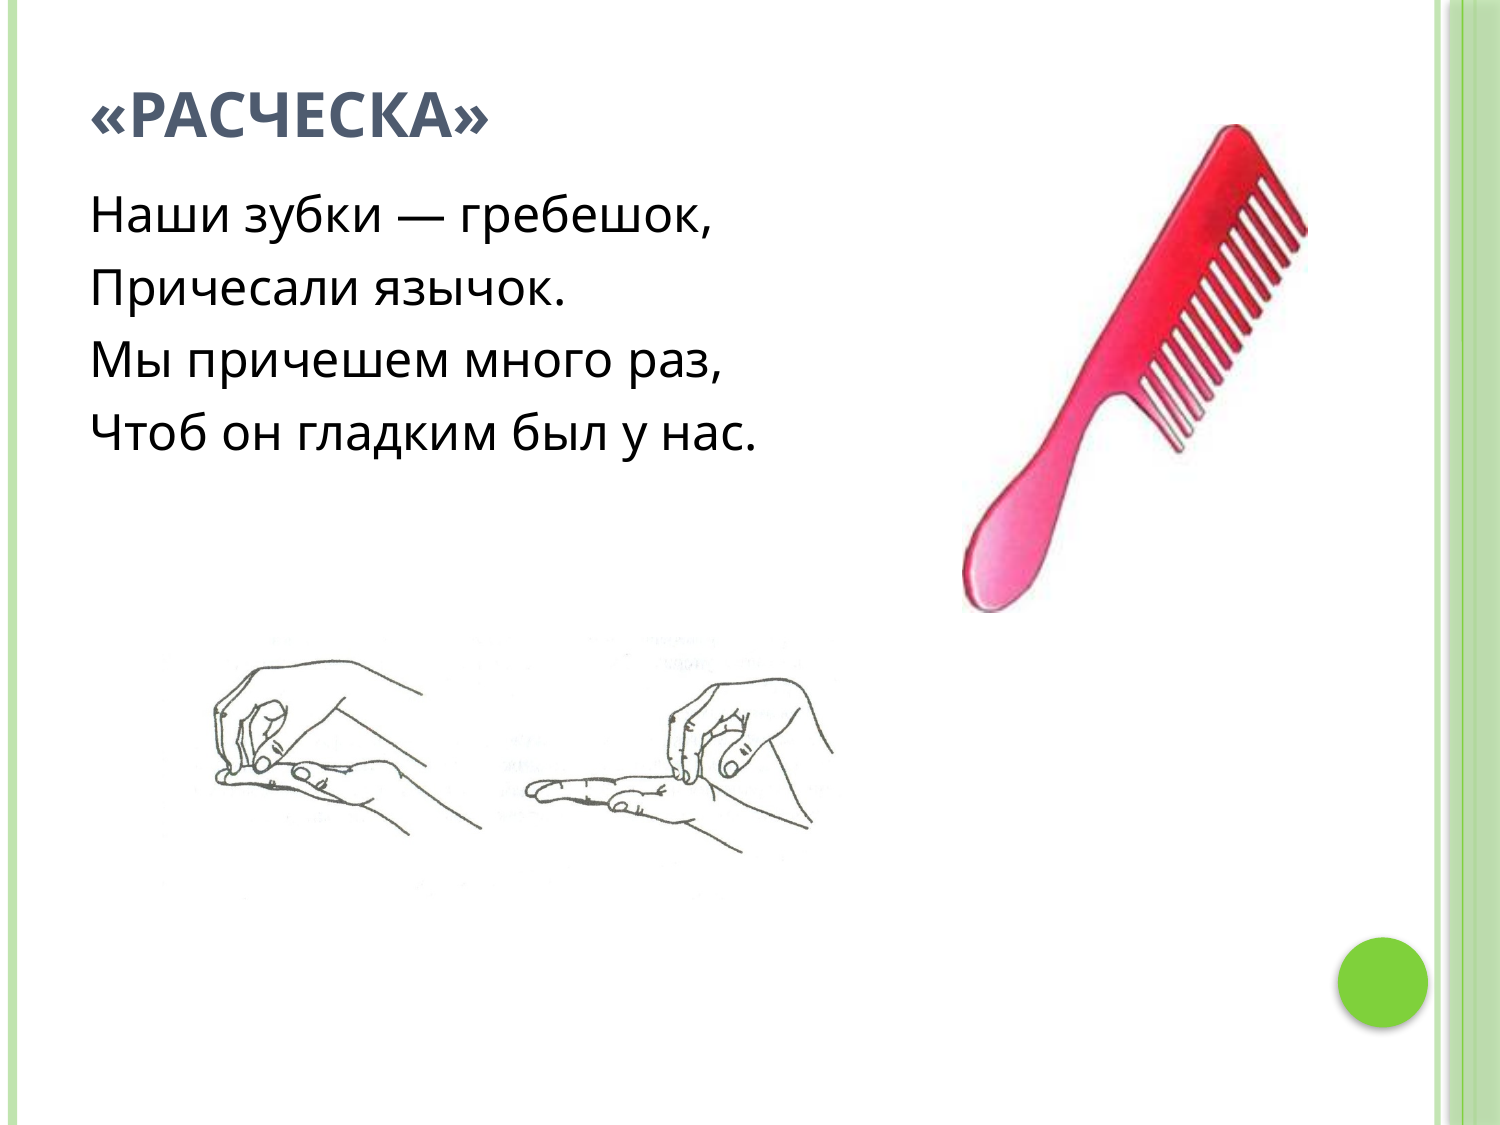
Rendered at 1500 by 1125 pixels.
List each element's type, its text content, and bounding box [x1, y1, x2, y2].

picture [961, 124, 1308, 613]
title «Расческа» [75, 45, 1300, 174]
picture [161, 636, 863, 901]
list Наши зубки — гребешок, Причесали язычок. Мы причешем много раз, Чтоб он гладким был у нас. [75, 174, 1300, 1062]
